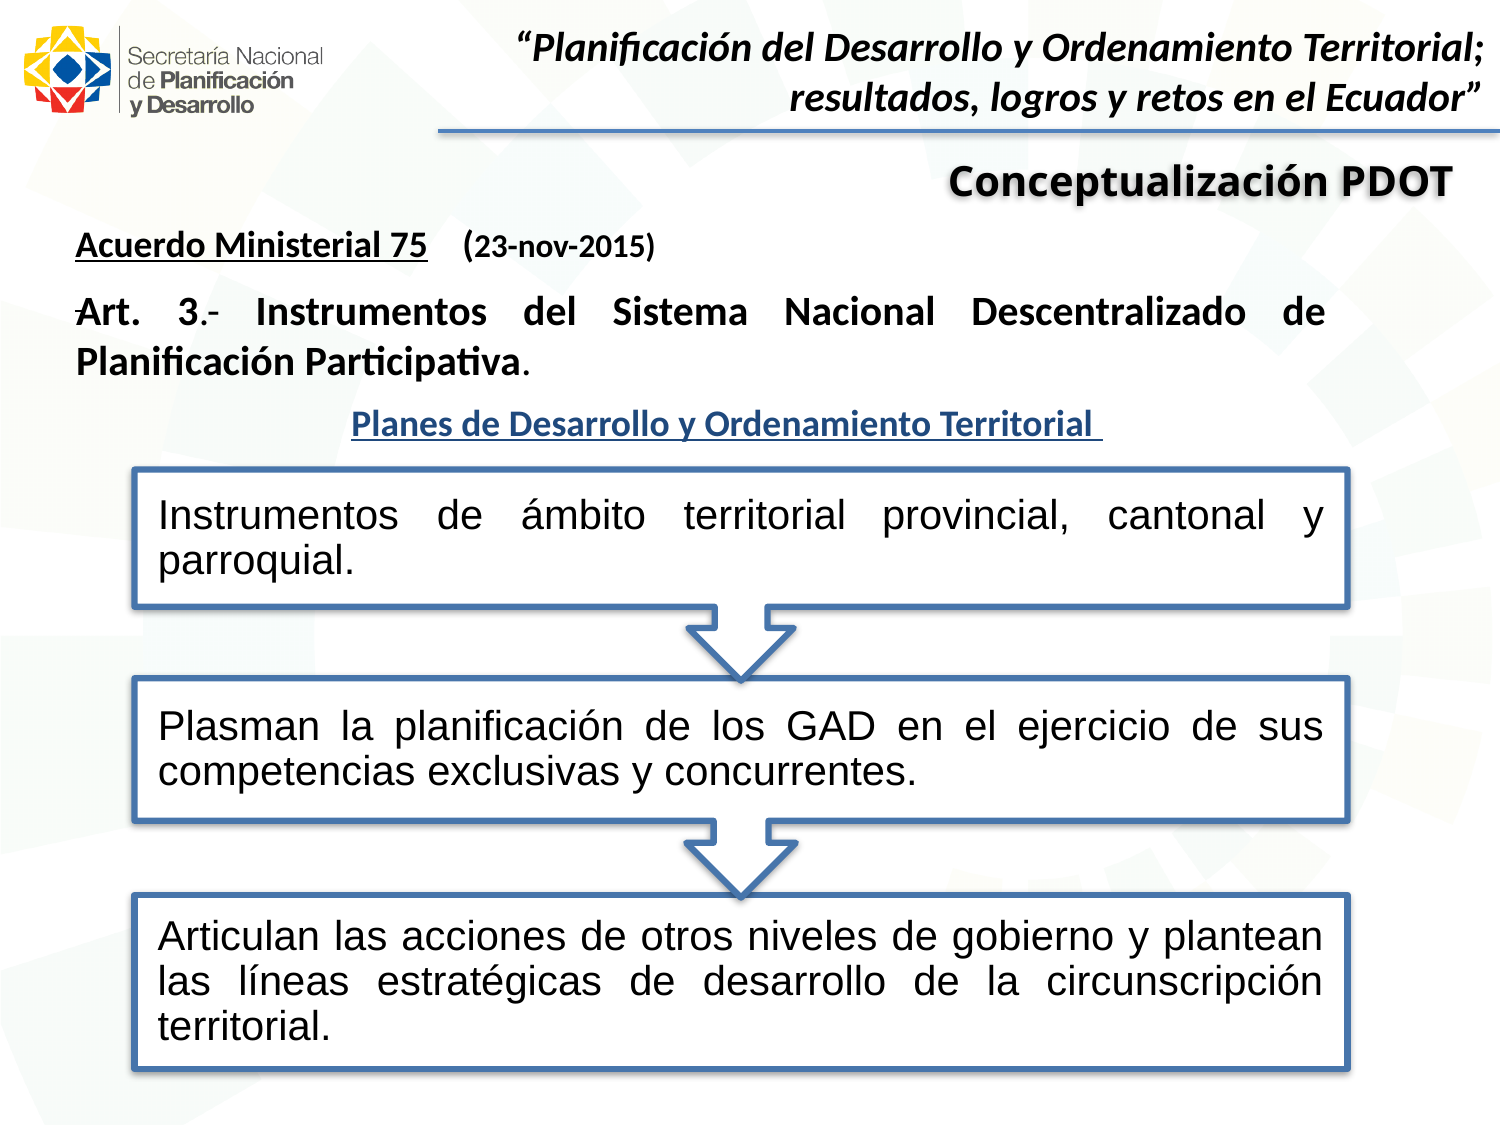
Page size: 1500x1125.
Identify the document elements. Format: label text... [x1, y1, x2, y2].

text_box Acuerdo Ministerial 75 (23-nov-2015) [60, 212, 803, 323]
text_box “Planificación del Desarrollo y Ordenamiento Territorial; resultados, logros y retos en el Ecuador” [251, 12, 1500, 128]
text_box Art. 3.- Instrumentos del Sistema Nacional Descentralizado de Planificación Participativa. [61, 276, 1341, 392]
text_box Planes de Desarrollo y Ordenamiento Territorial [336, 391, 1153, 452]
picture [0, 0, 1500, 1125]
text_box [134, 469, 1348, 1070]
text_box Conceptualización PDOT [845, 140, 1500, 227]
